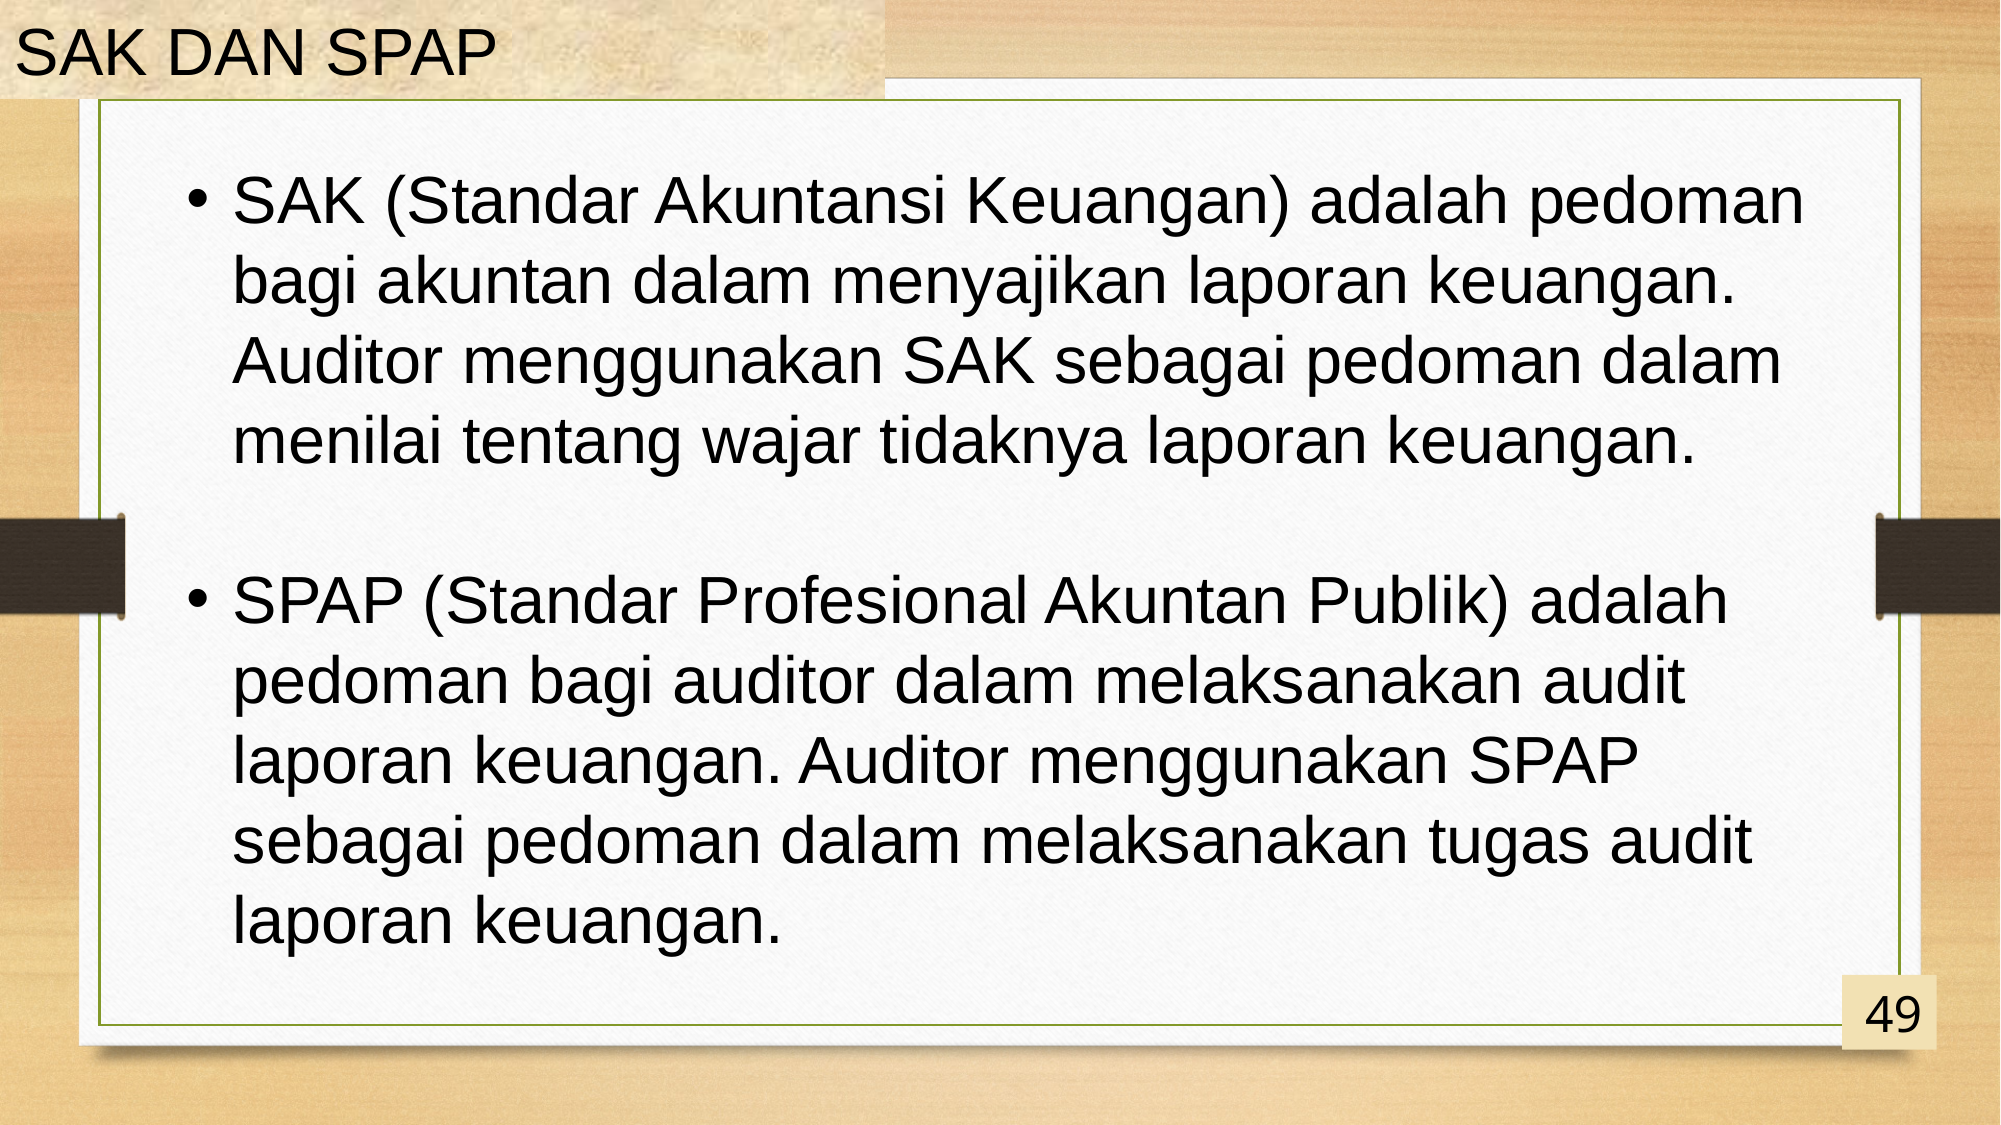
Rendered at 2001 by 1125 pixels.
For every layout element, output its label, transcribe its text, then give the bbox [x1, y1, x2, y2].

picture [0, 0, 2001, 1125]
text_box SAK (Standar Akuntansi Keuangan) adalah pedoman bagi akuntan dalam menyajikan laporan keuangan. Auditor menggunakan SAK sebagai pedoman dalam menilai tentang wajar tidaknya laporan keuangan. SPAP (Standar Profesional Akuntan Publik) adalah pedoman bagi auditor dalam melaksanakan audit laporan keuangan. Auditor menggunakan SPAP sebagai pedoman dalam melaksanakan tugas audit laporan keuangan. [171, 149, 1907, 965]
text_box SAK DAN SPAP [0, 0, 886, 100]
text_box 49 [1842, 974, 1937, 1050]
